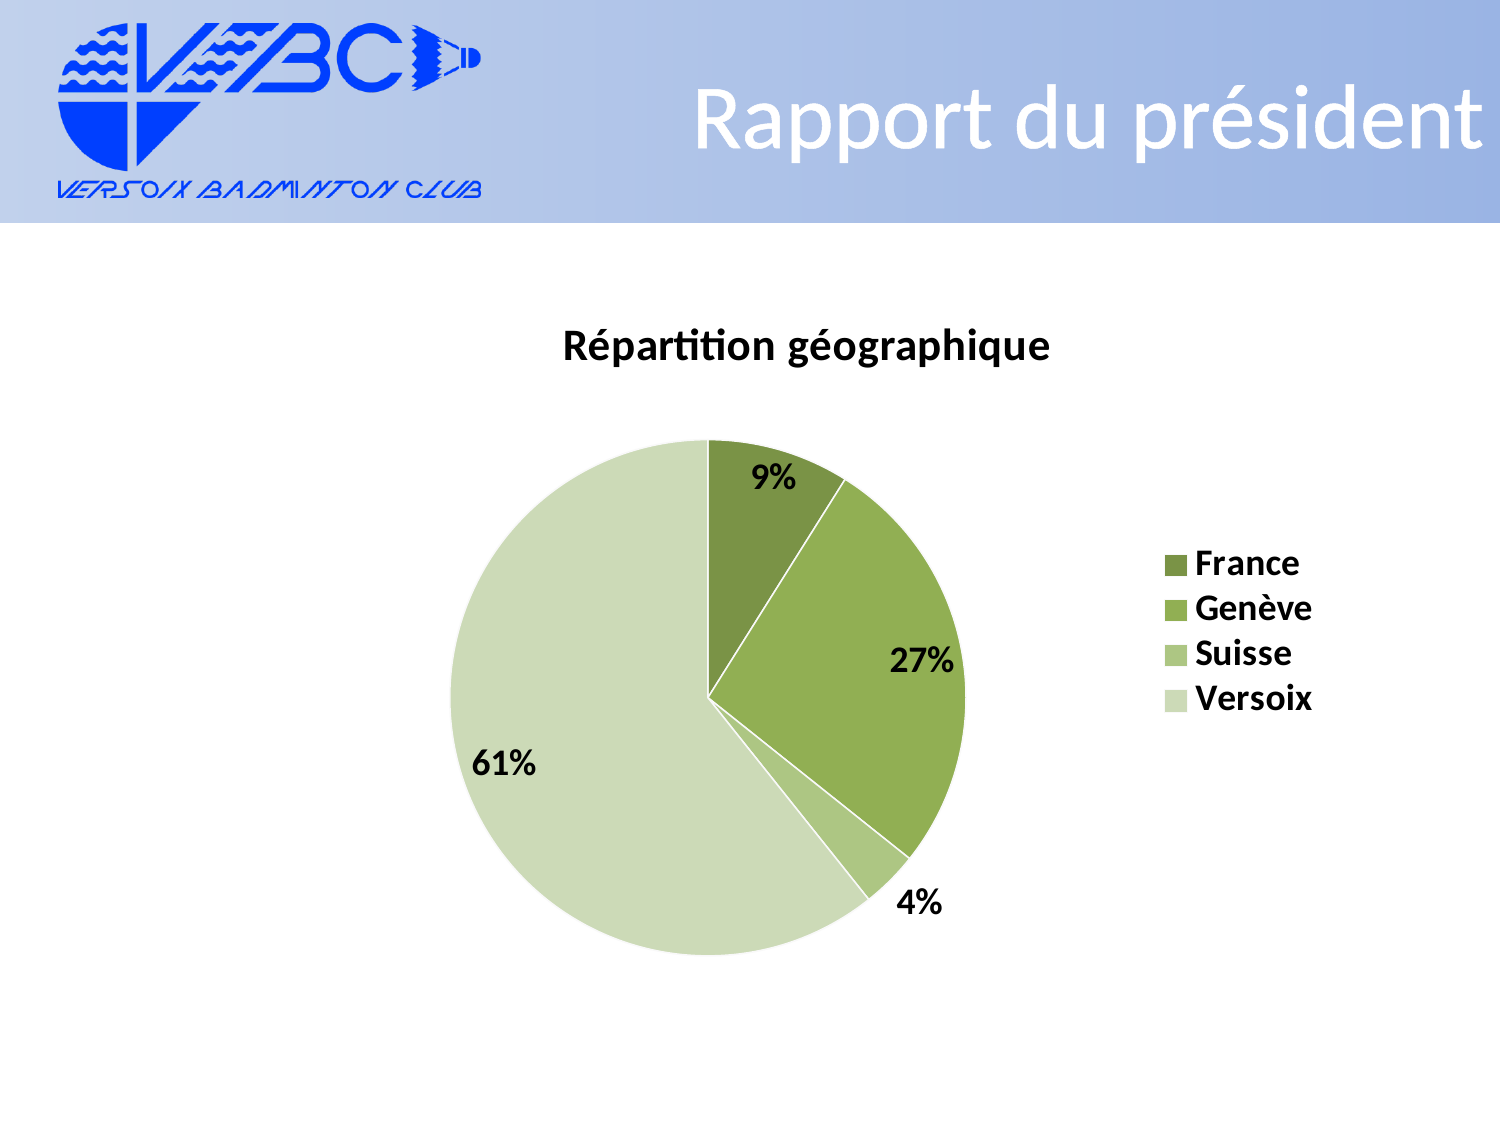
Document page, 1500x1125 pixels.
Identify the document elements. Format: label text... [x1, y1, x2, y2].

chart [277, 290, 1338, 977]
title Rapport du président [0, 0, 1500, 223]
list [58, 23, 481, 198]
